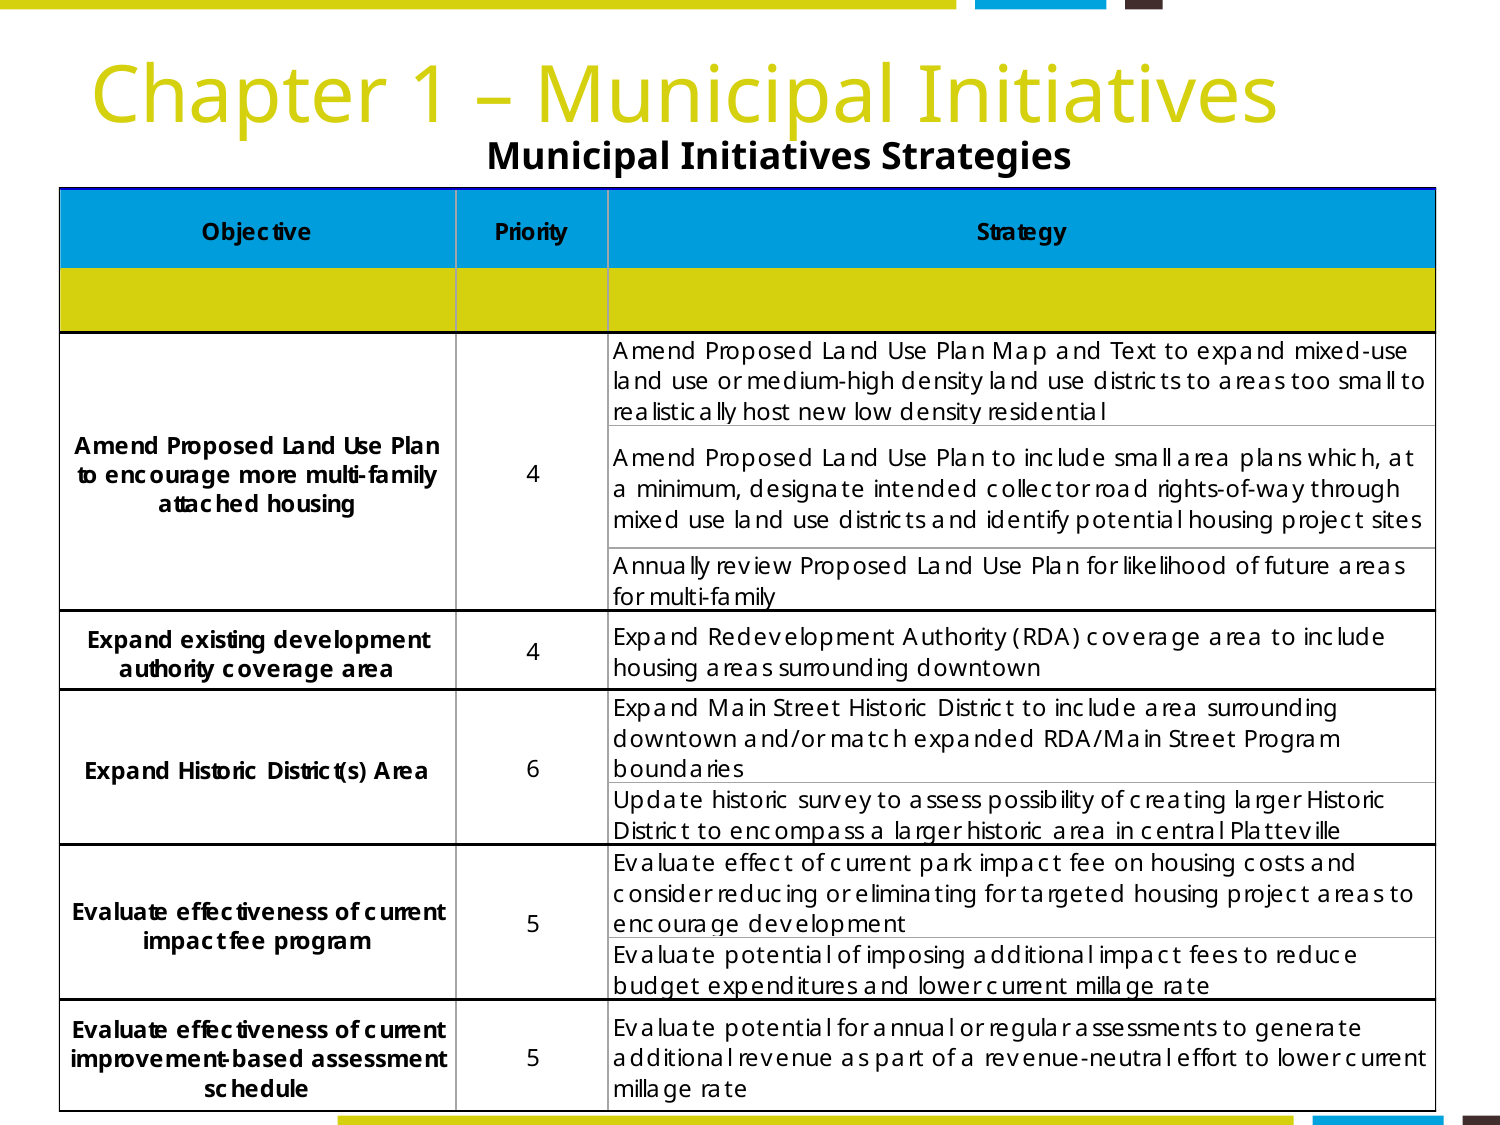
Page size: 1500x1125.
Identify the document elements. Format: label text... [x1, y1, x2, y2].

title Chapter 1 – Municipal Initiatives [74, 24, 1426, 158]
picture [58, 187, 1438, 1113]
text_box Municipal Initiatives Strategies [471, 124, 1088, 185]
